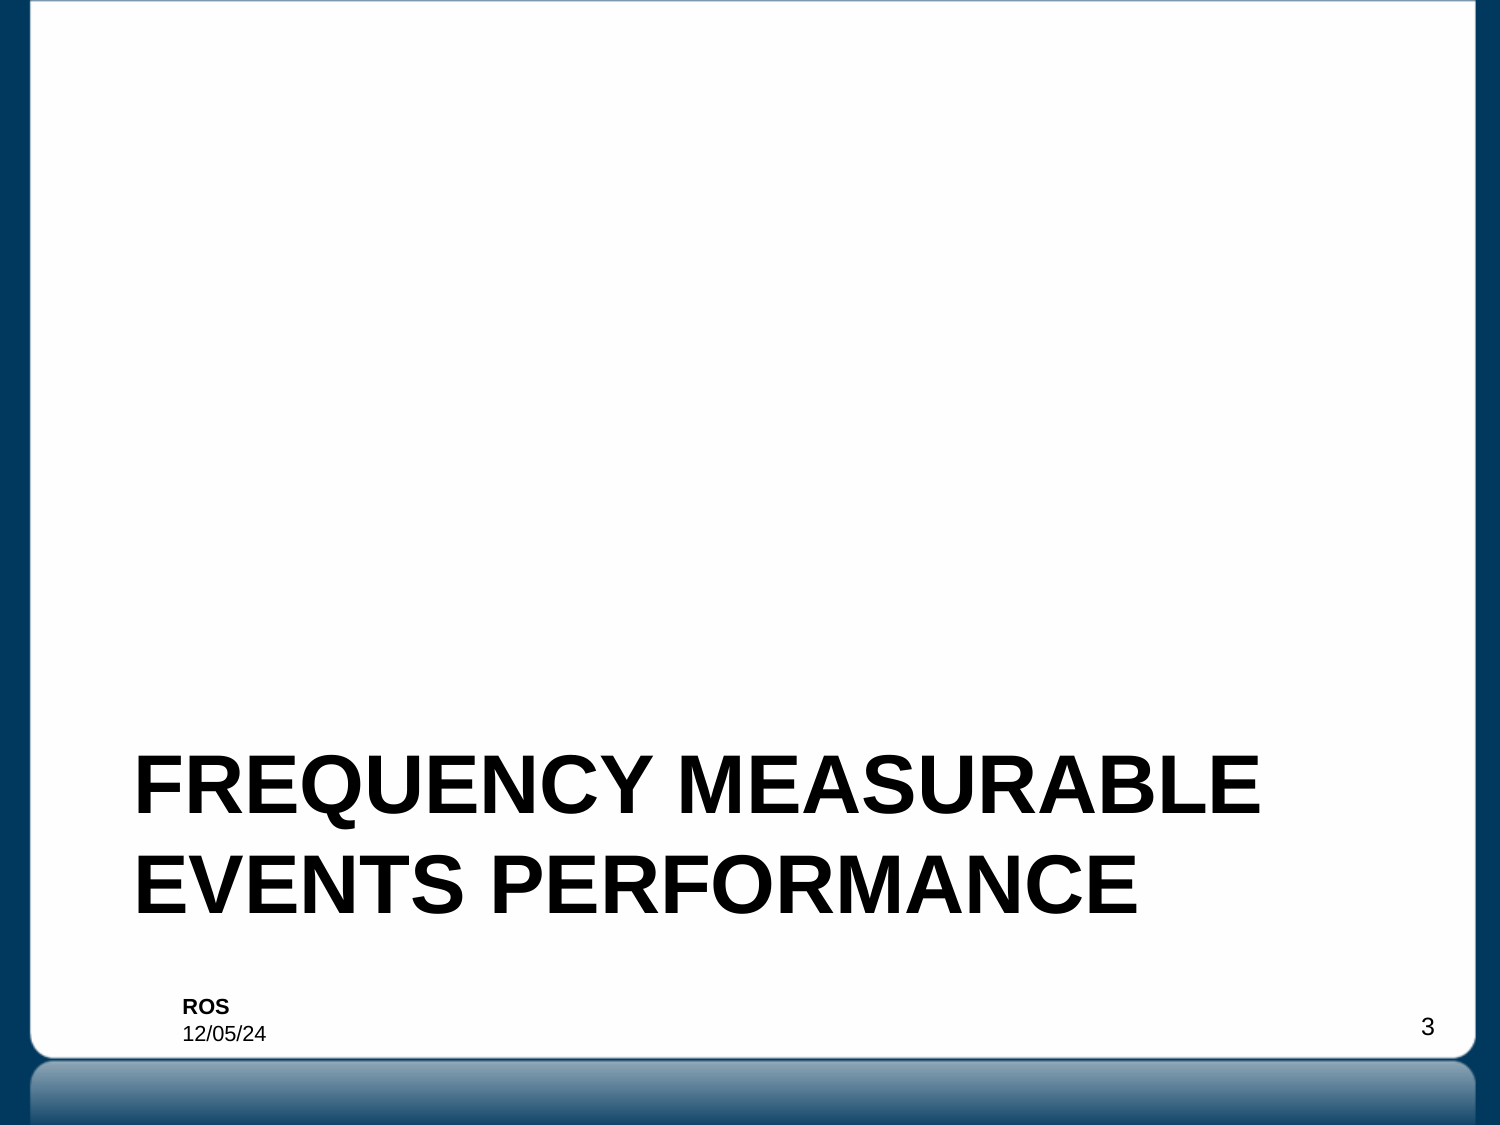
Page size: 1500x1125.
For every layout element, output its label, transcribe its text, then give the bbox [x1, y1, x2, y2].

title Frequency Measurable Events Performance [118, 722, 1394, 947]
picture [0, 0, 1500, 1125]
